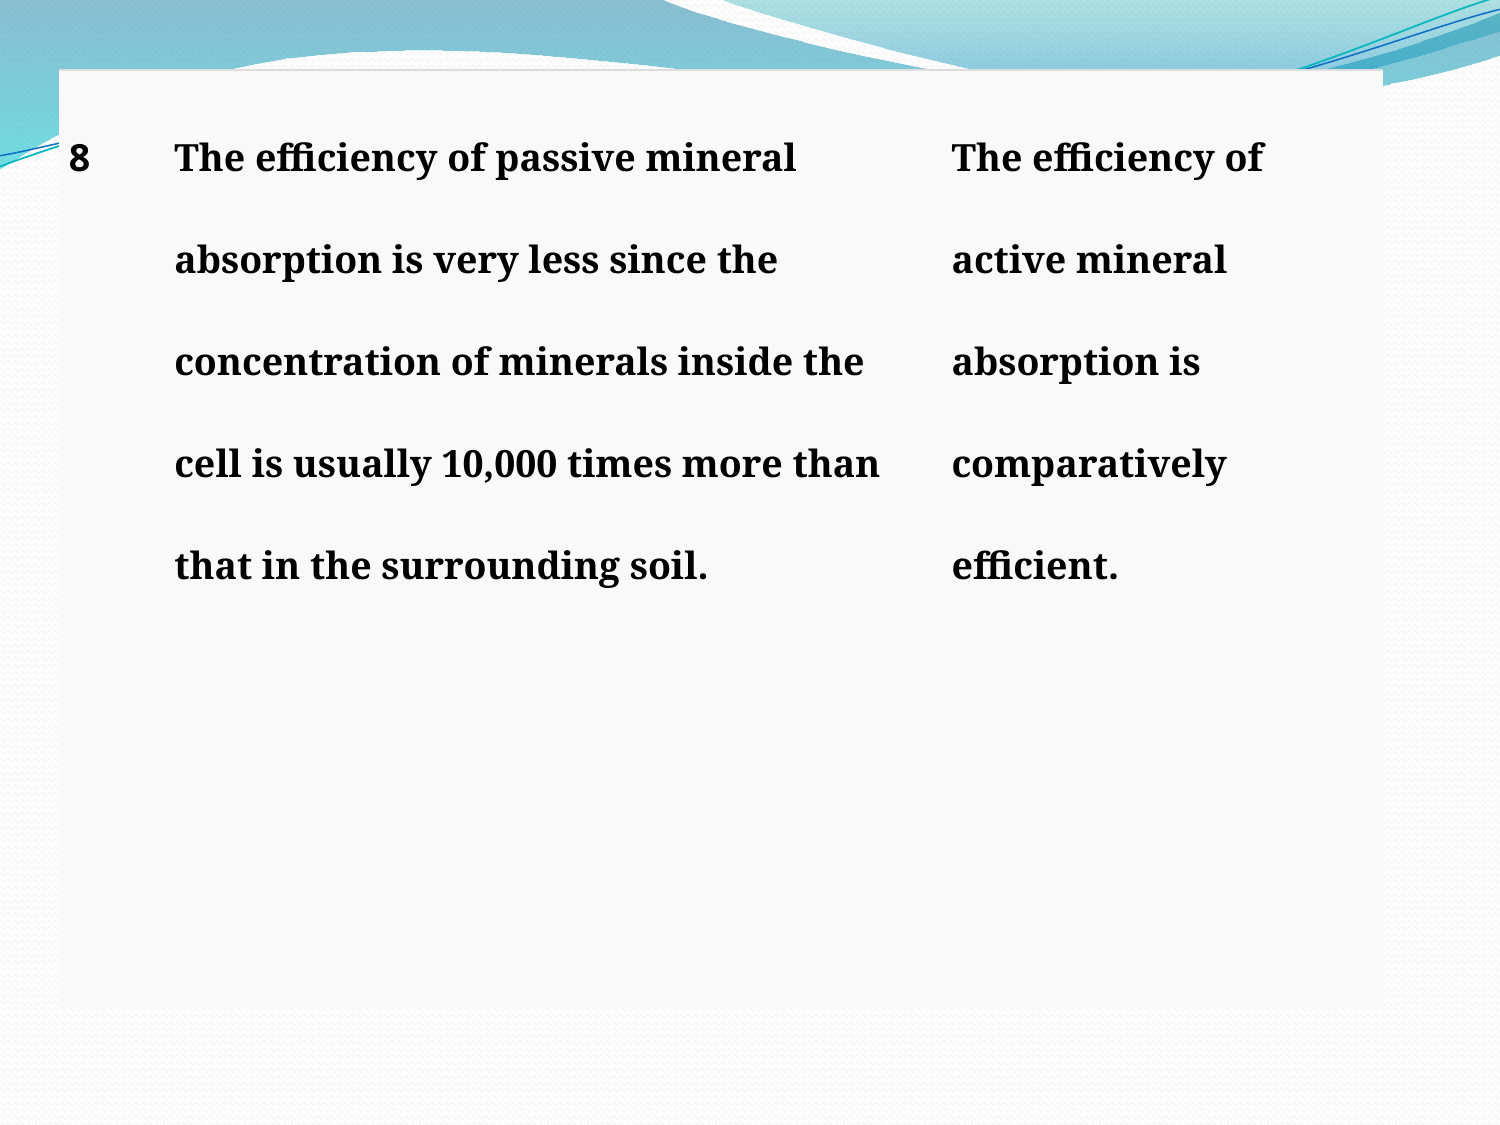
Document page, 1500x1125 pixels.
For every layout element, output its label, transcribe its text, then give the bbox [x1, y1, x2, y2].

table_header The efficiency of active mineral absorption is comparatively efficient. [941, 71, 1383, 1008]
table_header 8 [59, 71, 164, 1008]
table_header The efficiency of passive mineral absorption is very less since the concentration of minerals inside the cell is usually 10,000 times more than that in the surrounding soil. [164, 71, 941, 1008]
